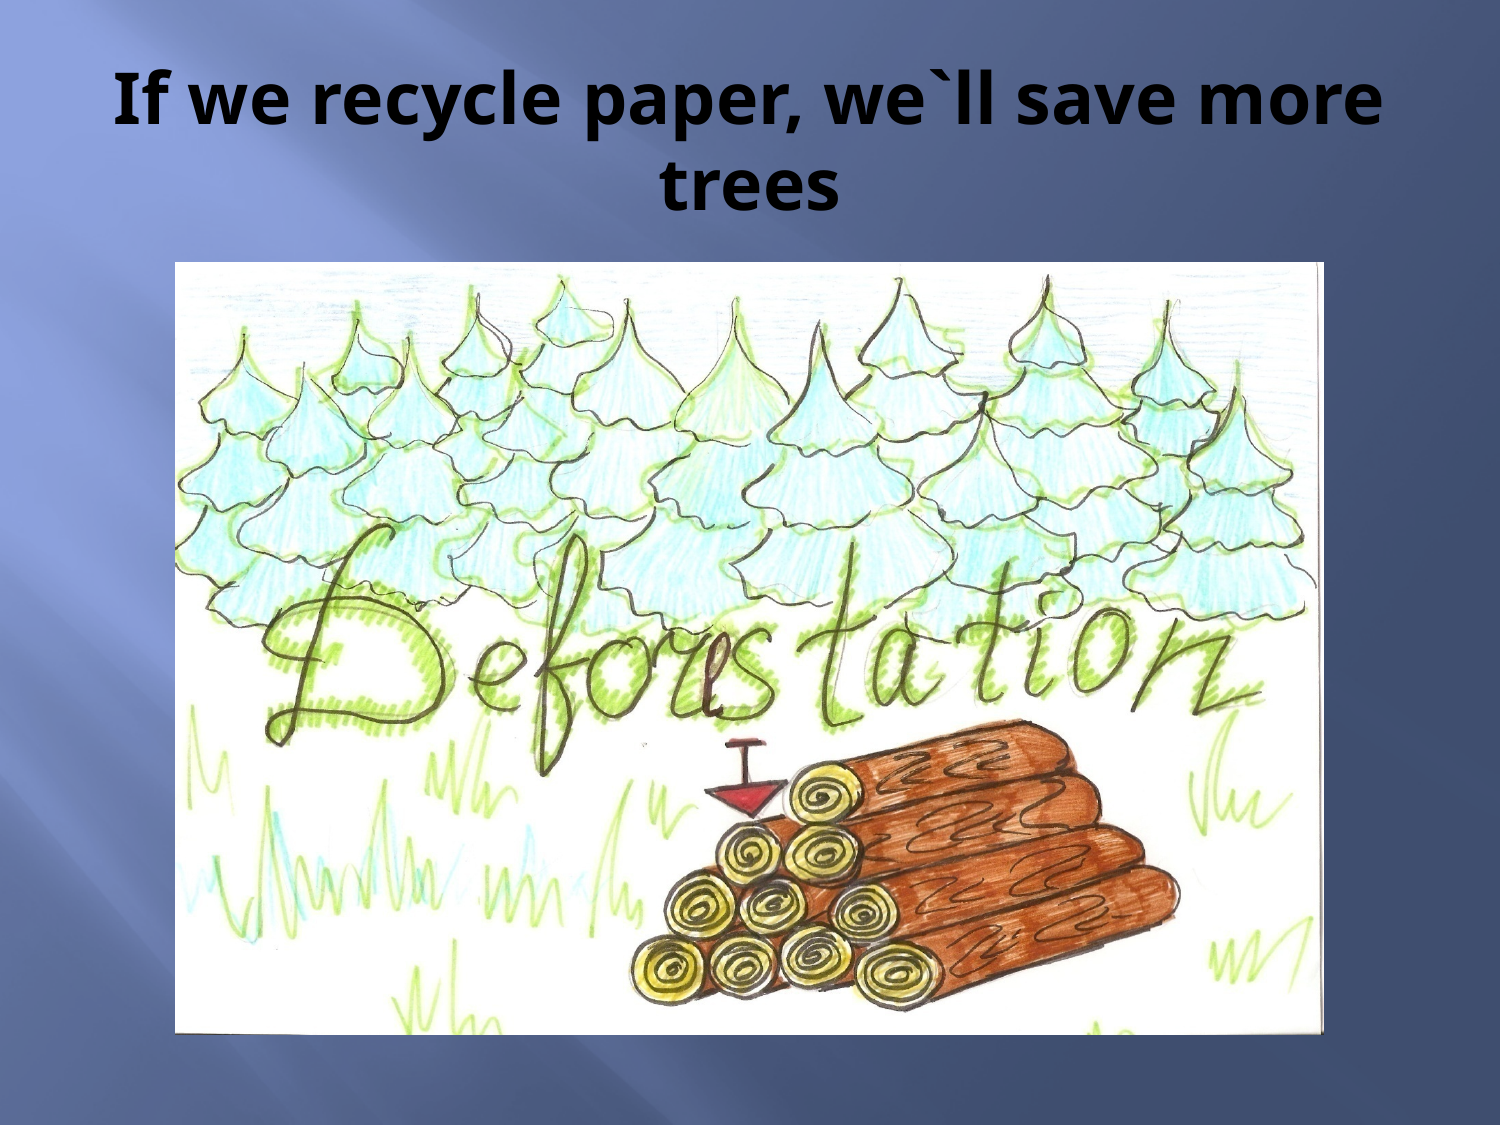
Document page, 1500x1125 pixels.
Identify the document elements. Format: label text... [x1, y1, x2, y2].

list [175, 262, 1325, 1036]
title If we recycle paper, we`ll save more trees [75, 45, 1425, 233]
